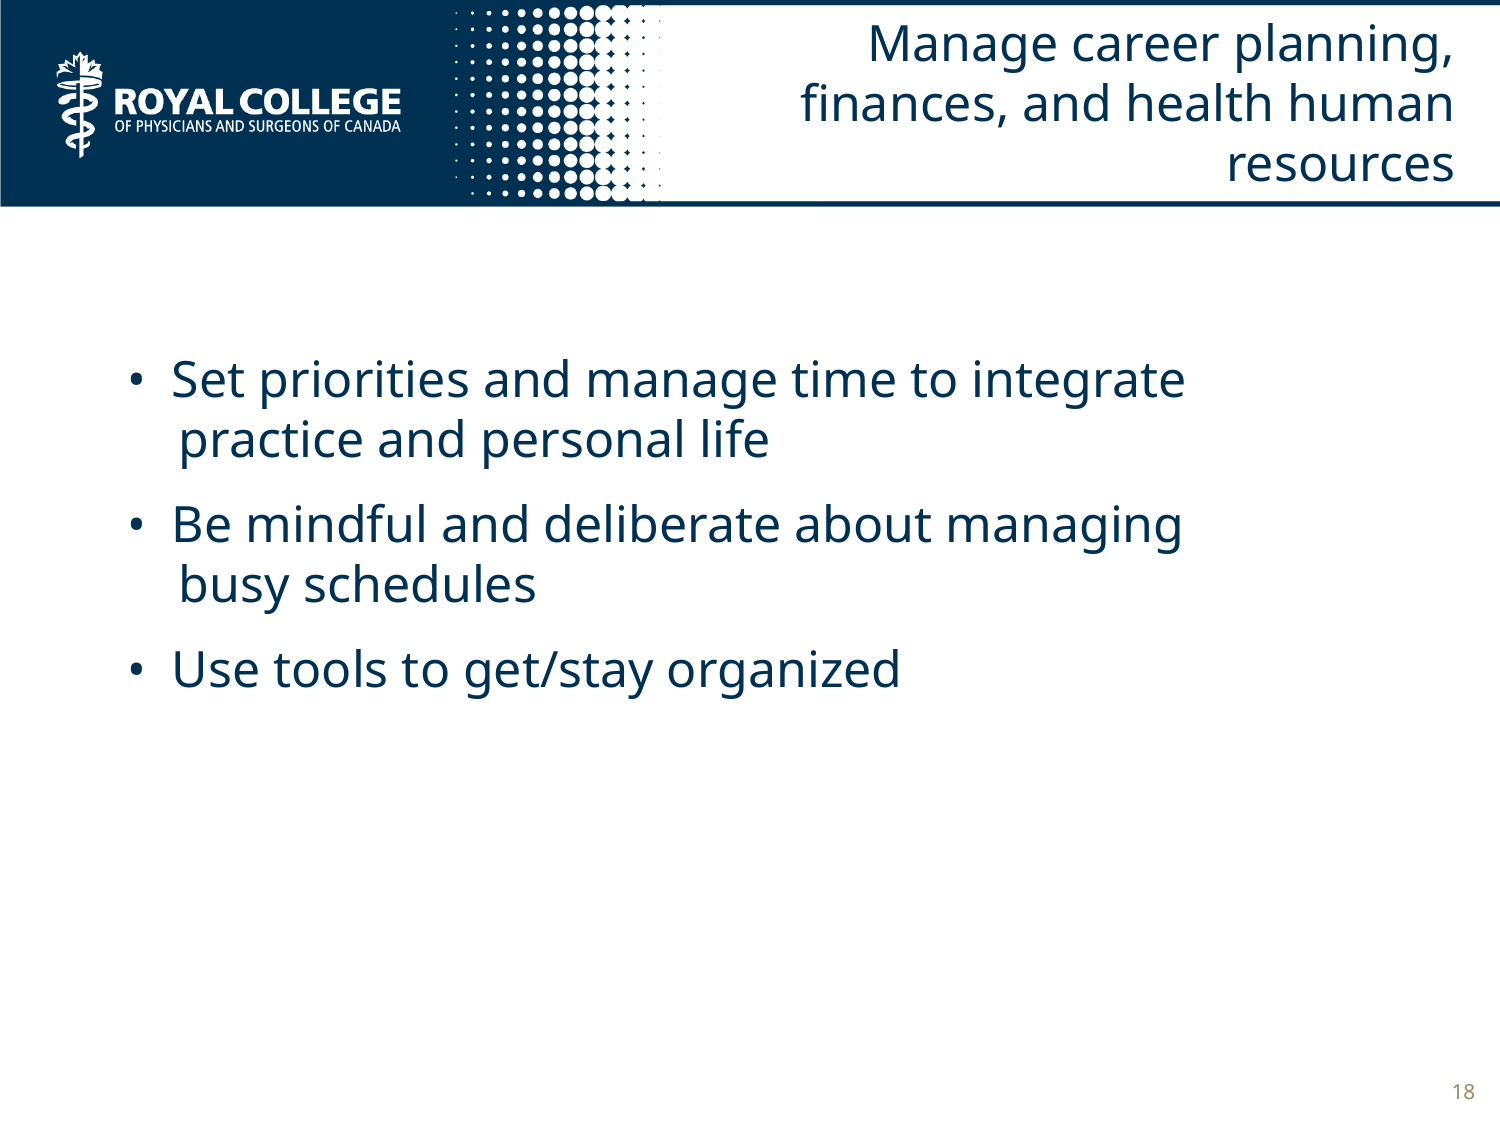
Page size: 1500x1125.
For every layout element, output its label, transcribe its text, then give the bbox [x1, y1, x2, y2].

slide_number 18 [1402, 1071, 1491, 1125]
picture [0, 0, 1500, 207]
list • Set priorities and manage time to integrate practice and personal life • Be mindful and deliberate about managing busy schedules • Use tools to get/stay organized [112, 255, 1388, 1058]
title Manage career planning, finances, and health human resources [631, 26, 1471, 177]
